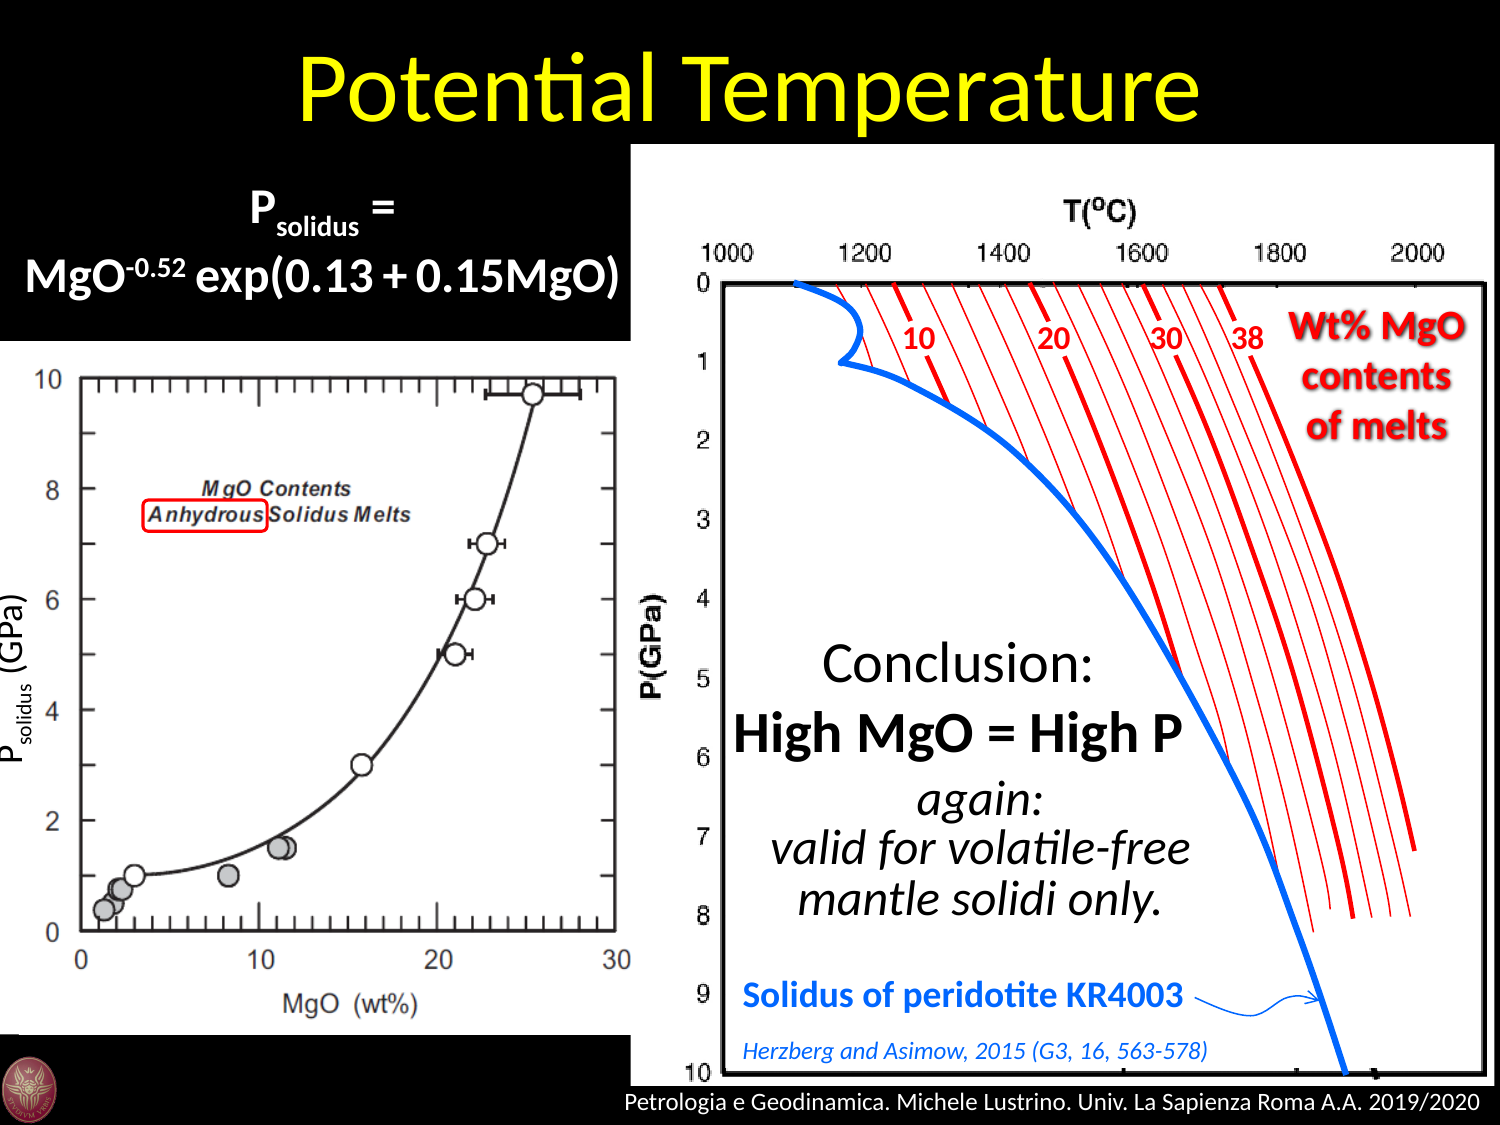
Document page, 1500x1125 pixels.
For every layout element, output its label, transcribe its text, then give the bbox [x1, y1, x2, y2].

picture [0, 1055, 60, 1125]
text_box Psolidus = MgO-0.52 exp(0.13 + 0.15MgO) [0, 166, 625, 310]
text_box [630, 144, 1495, 1086]
text_box Potential Temperature [0, 14, 1500, 150]
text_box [0, 340, 625, 1035]
